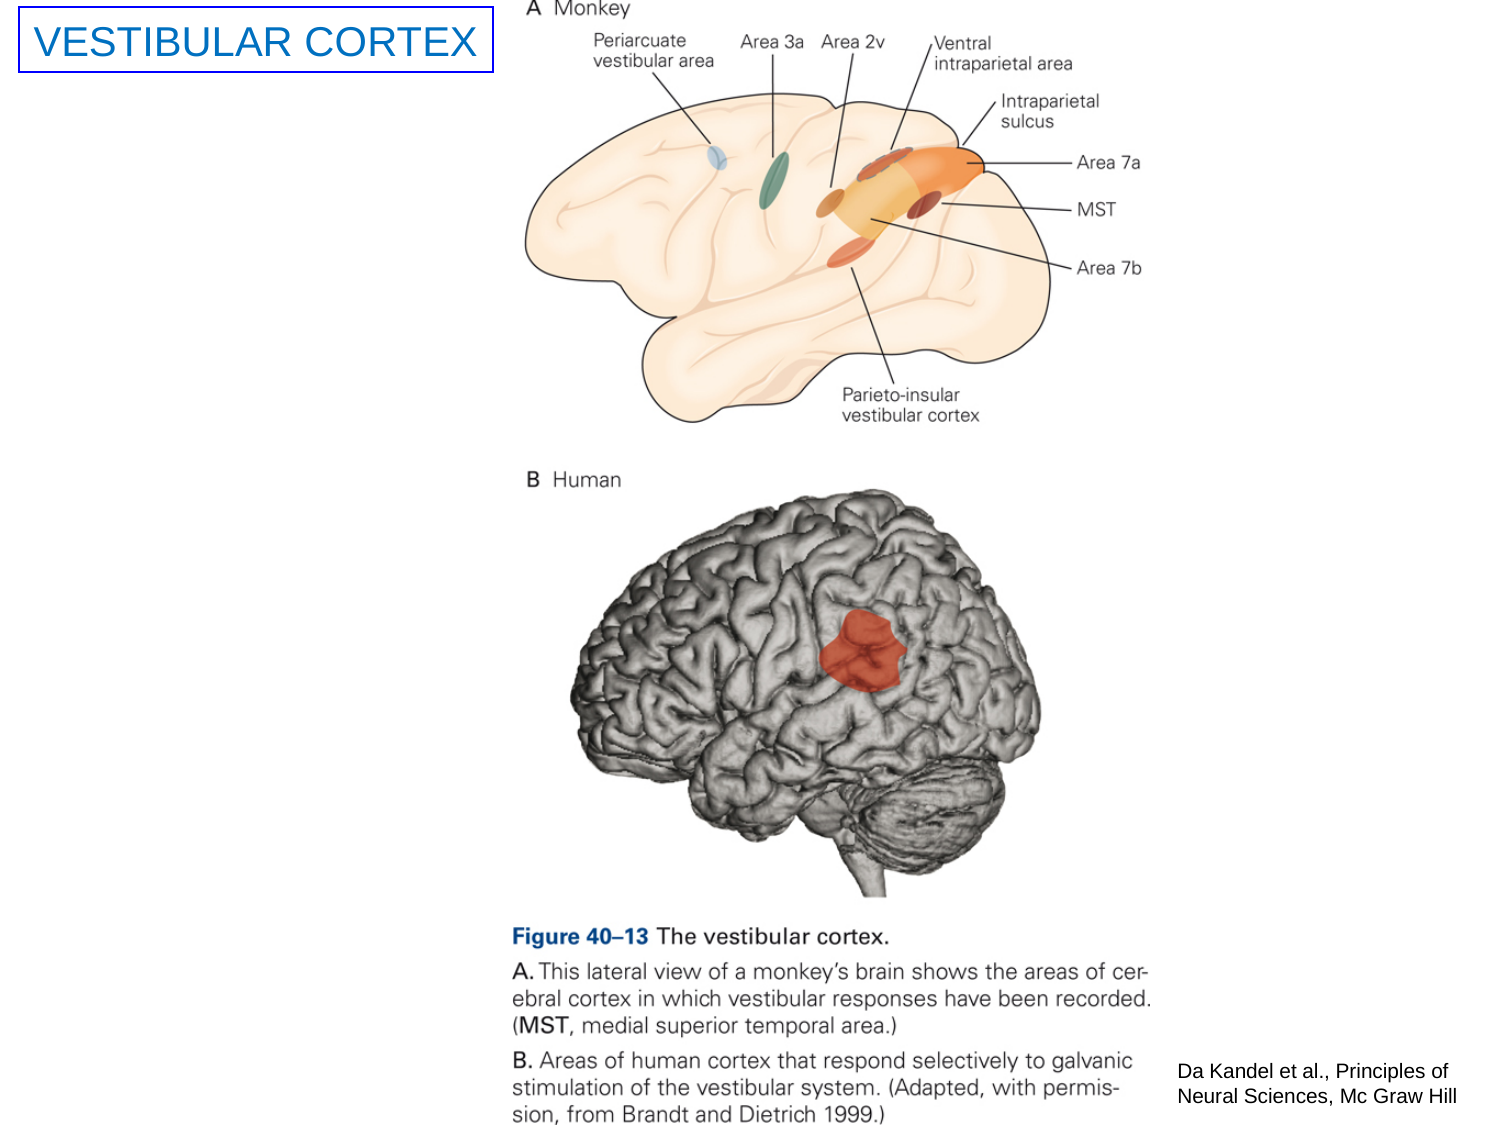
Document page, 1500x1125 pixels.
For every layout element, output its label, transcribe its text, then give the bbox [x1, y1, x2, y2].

text_box VESTIBULAR CORTEX [18, 7, 493, 72]
picture [512, 0, 1151, 1125]
text_box Da Kandel et al., Principles of Neural Sciences, Mc Graw Hill [1162, 1049, 1488, 1115]
